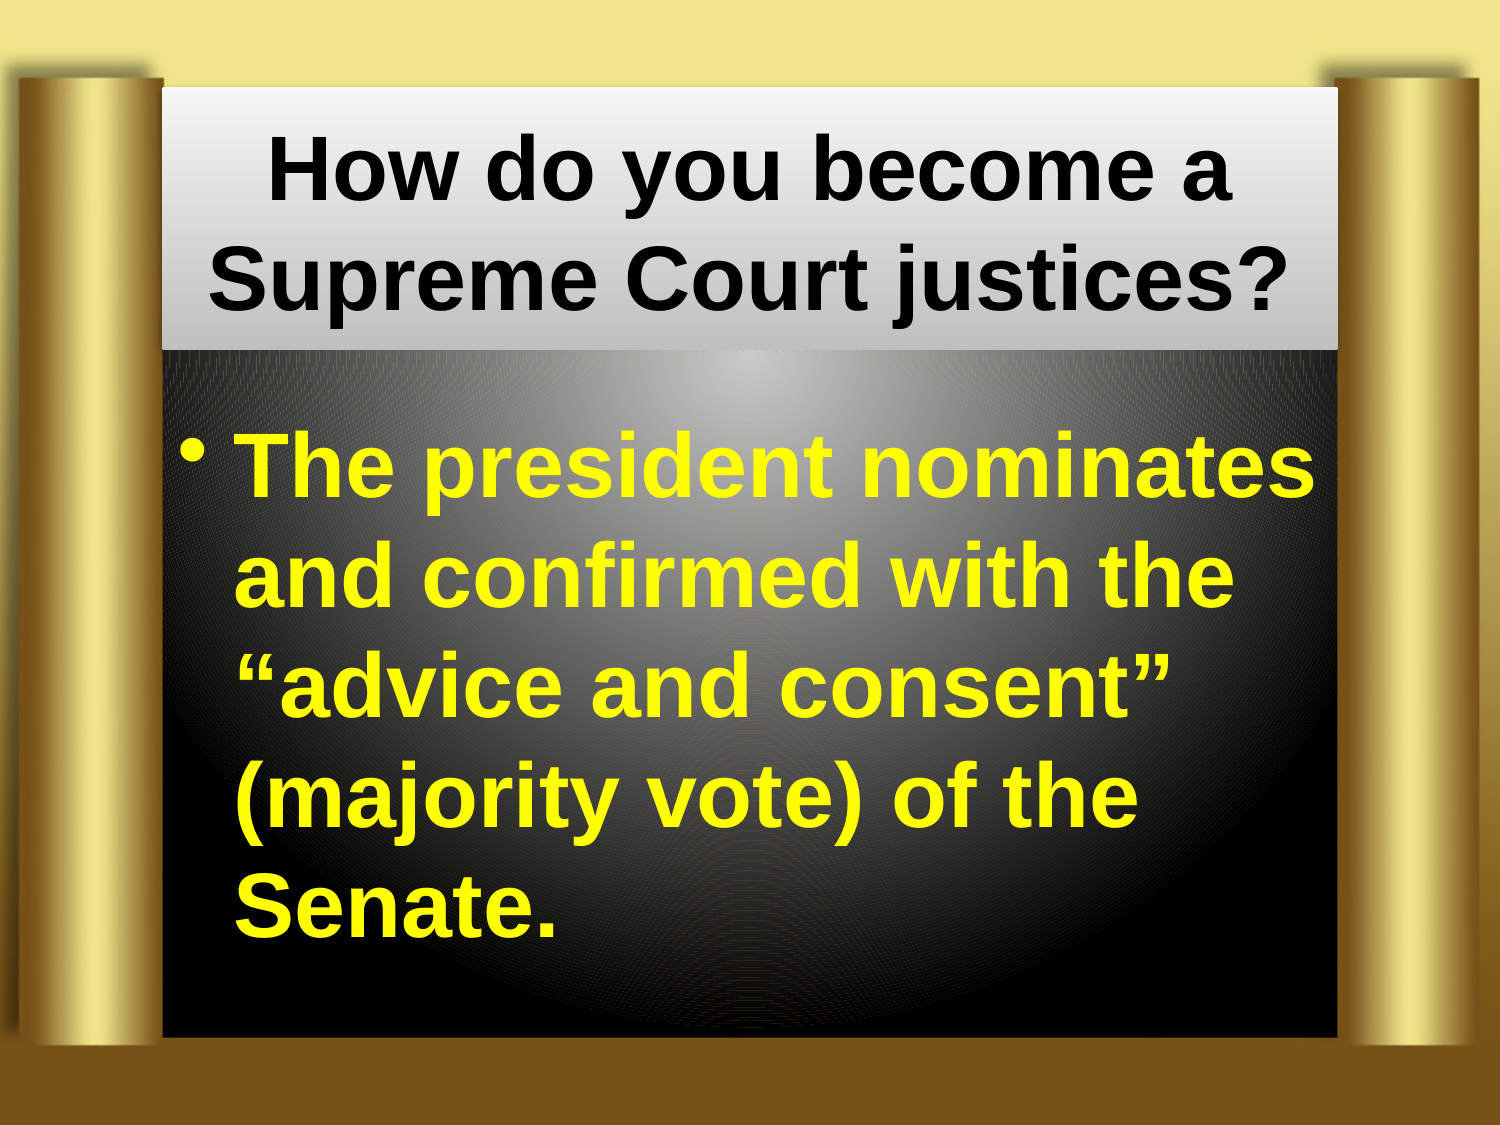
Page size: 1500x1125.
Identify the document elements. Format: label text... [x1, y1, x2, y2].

list The president nominates and confirmed with the “advice and consent” (majority vote) of the Senate. [162, 349, 1338, 1038]
picture [0, 0, 1500, 1125]
title How do you become a Supreme Court justices? [162, 87, 1338, 349]
